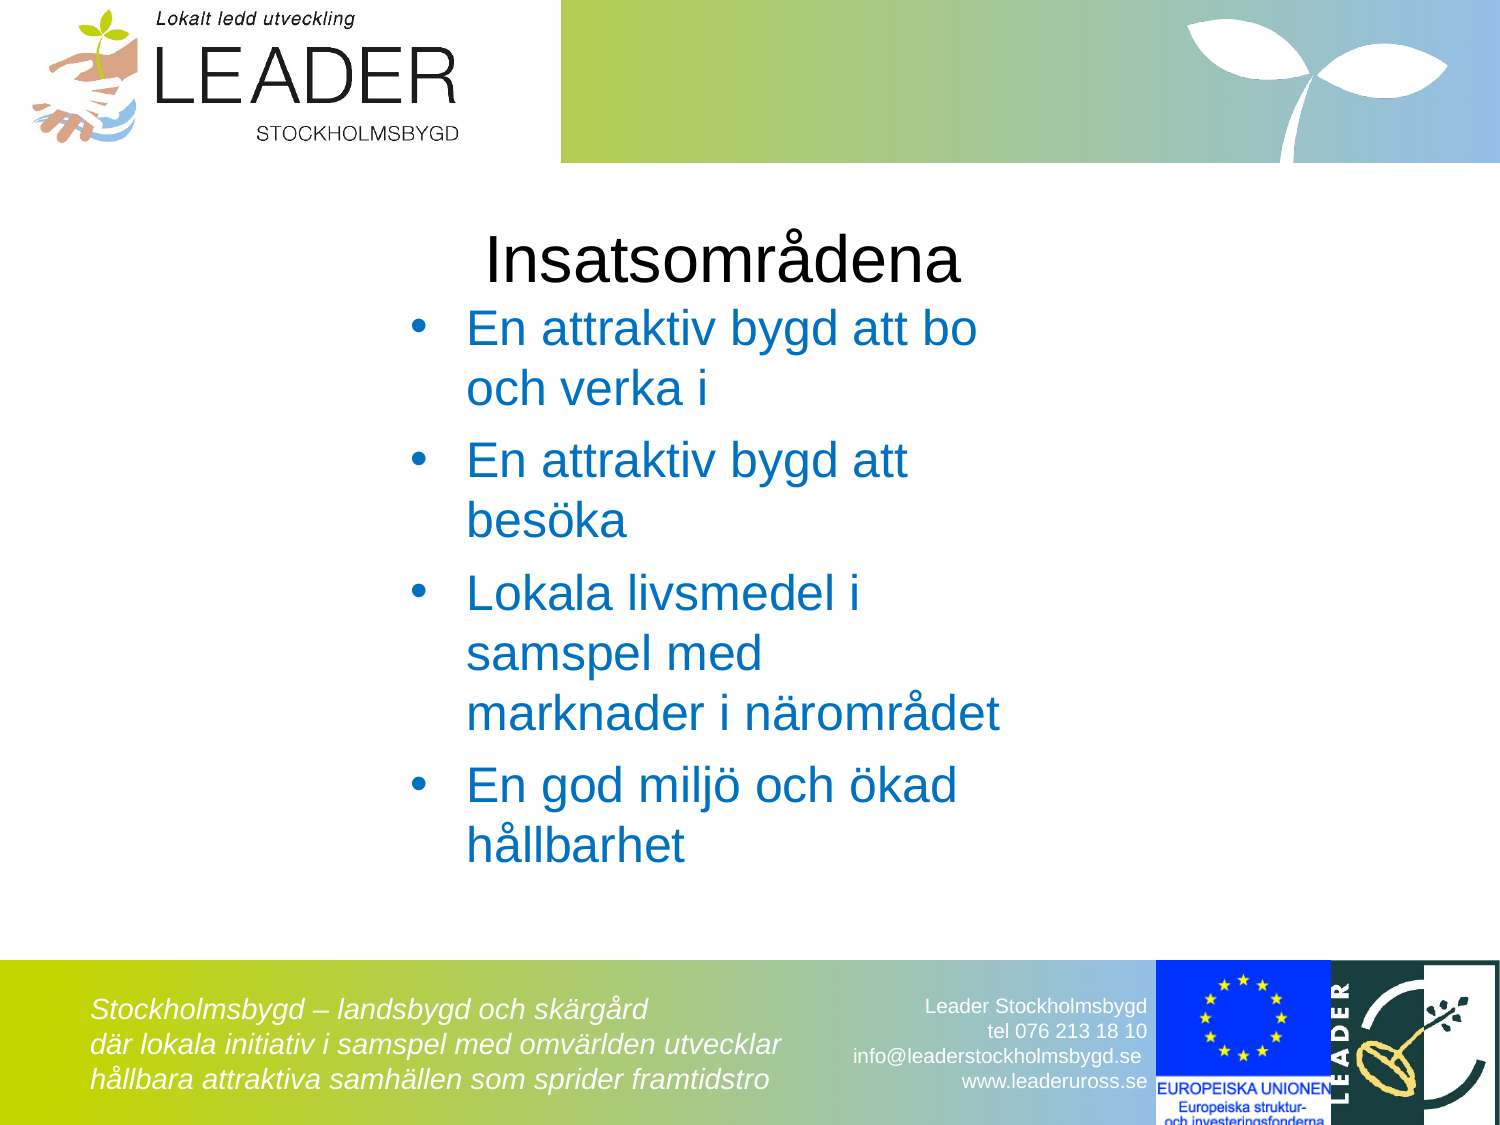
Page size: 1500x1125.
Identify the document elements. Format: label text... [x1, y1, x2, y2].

picture [0, 960, 1500, 1125]
text_box Insatsområdena En attraktiv bygd att bo och verka i En attraktiv bygd att besöka Lokala livsmedel i samspel med marknader i närområdet En god miljö och ökad hållbarhet [395, 208, 1022, 881]
picture [0, 0, 1500, 163]
